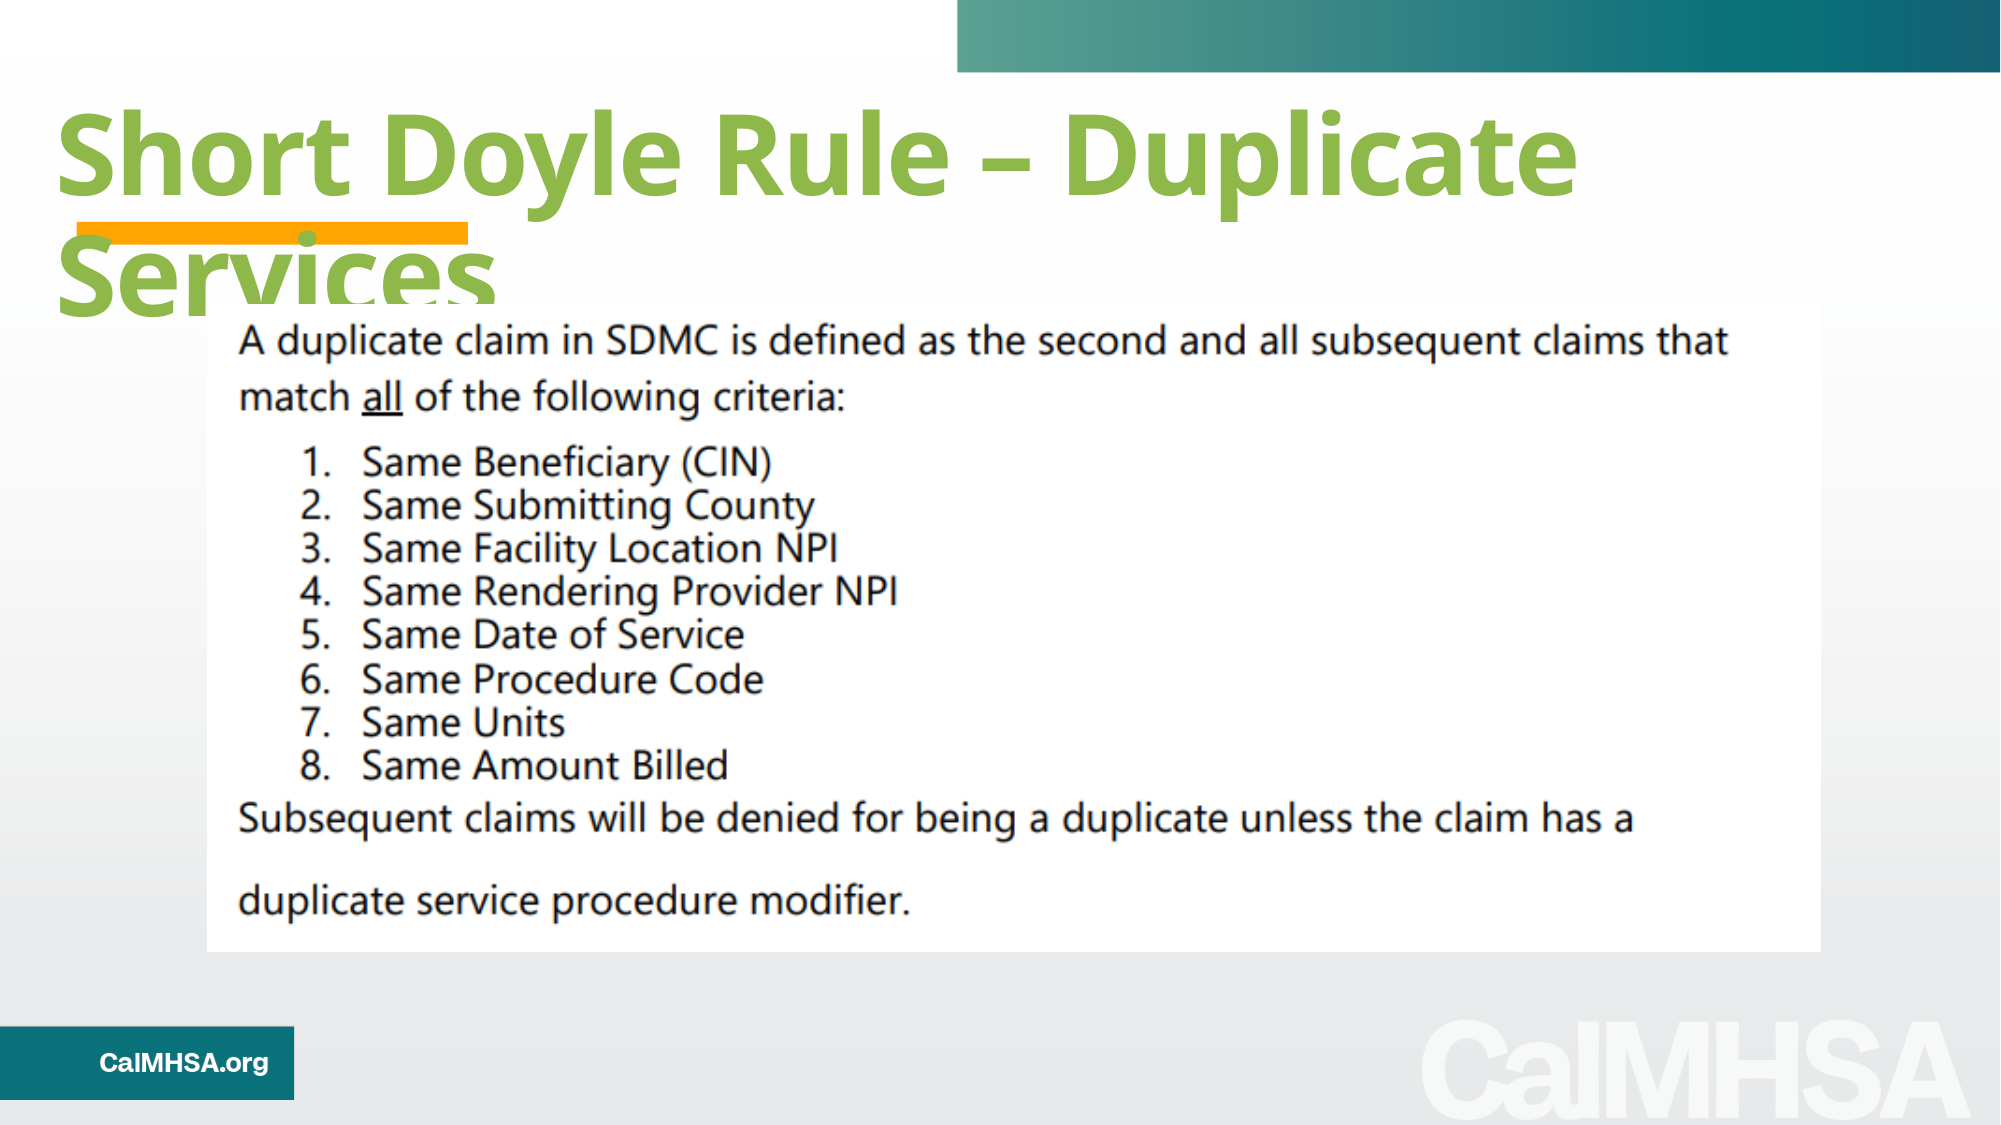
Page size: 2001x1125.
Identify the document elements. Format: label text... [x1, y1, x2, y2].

picture [0, 0, 2001, 1125]
text_box [76, 221, 469, 246]
text_box Short Doyle Rule – Duplicate Services [41, 90, 1900, 162]
